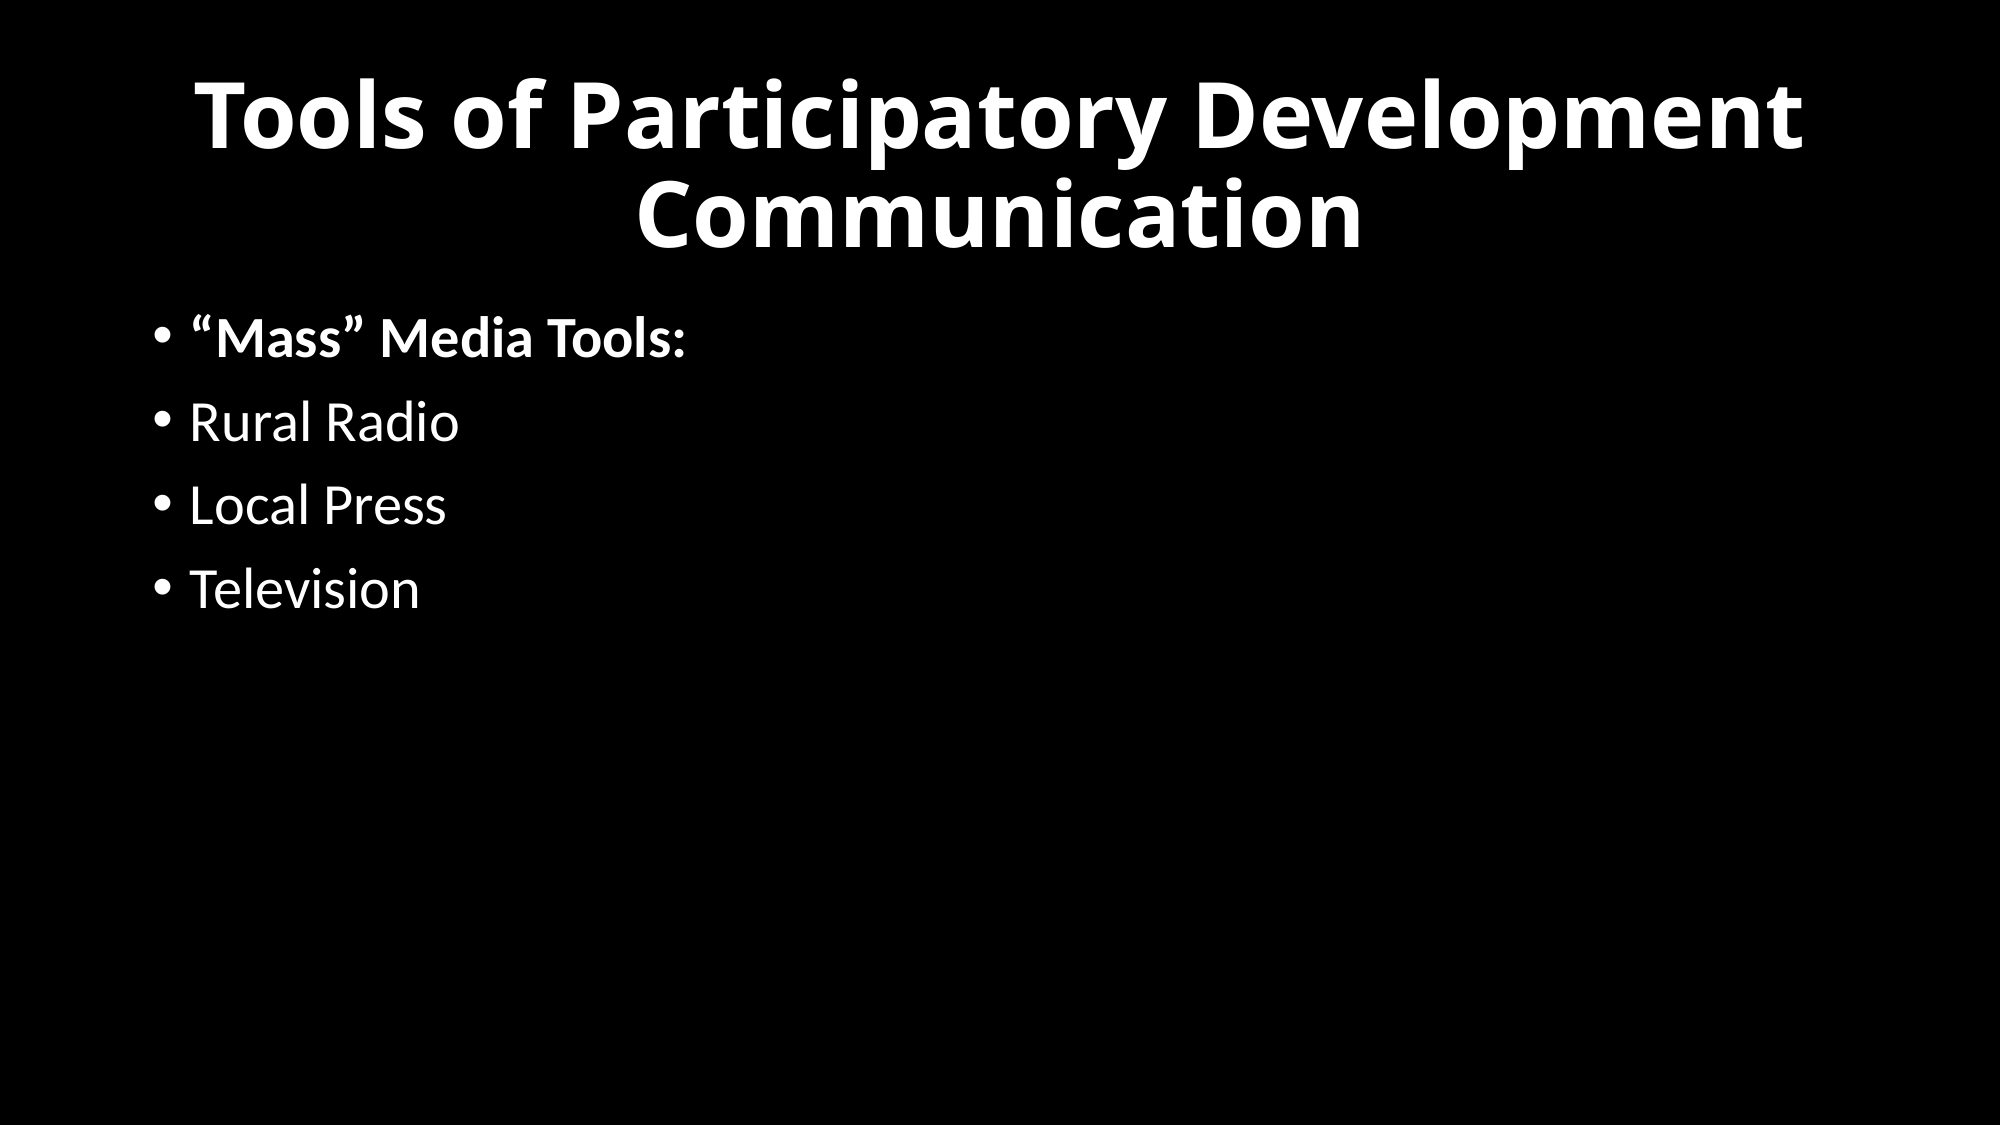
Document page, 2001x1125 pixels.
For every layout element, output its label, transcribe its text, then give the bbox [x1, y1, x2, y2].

list “Mass” Media Tools: Rural Radio Local Press Television [137, 299, 1863, 1014]
title Tools of Participatory Development Communication [137, 59, 1863, 278]
